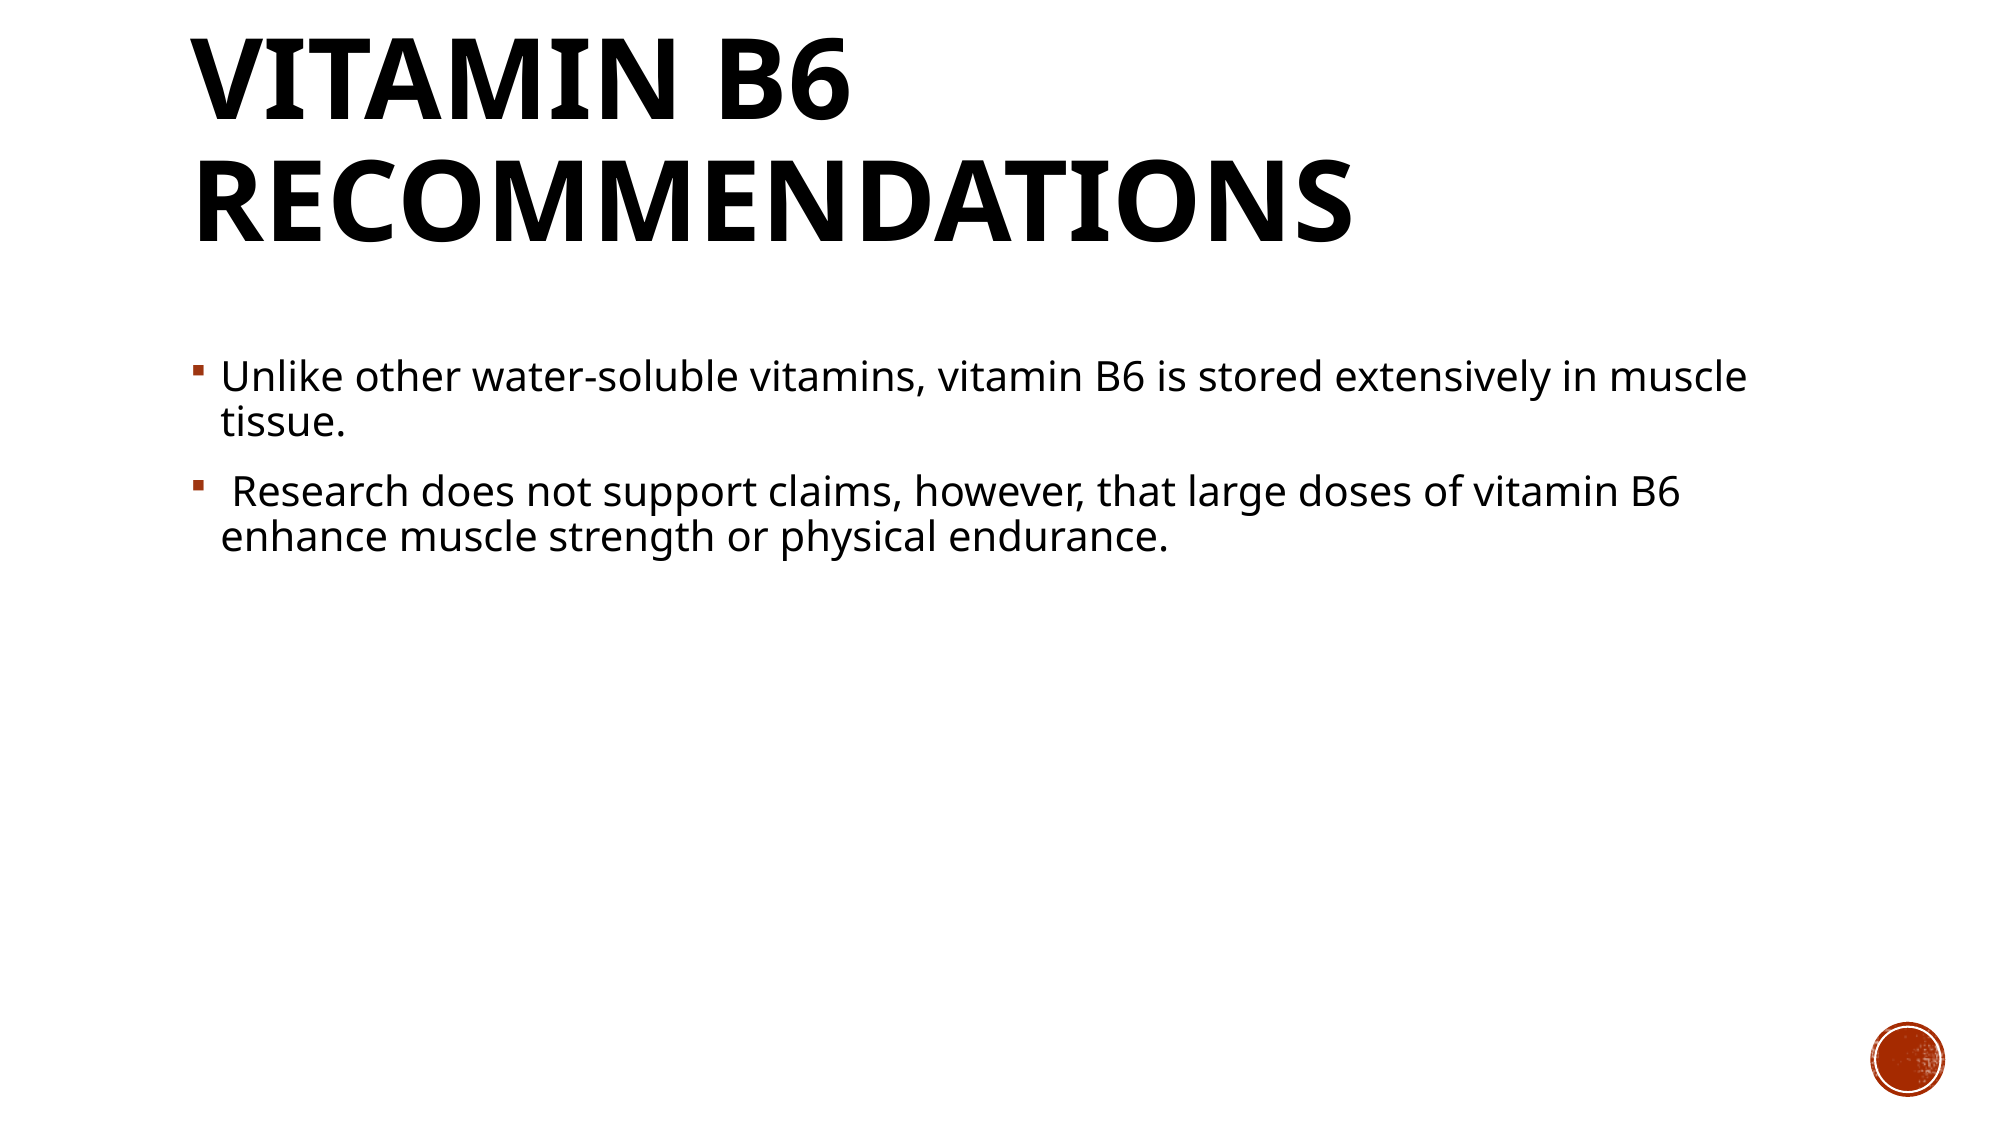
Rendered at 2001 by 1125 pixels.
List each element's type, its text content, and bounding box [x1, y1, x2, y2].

title Vitamin B6 Recommendations [175, 79, 1826, 344]
list Unlike other water-soluble vitamins, vitamin B6 is stored extensively in muscle tissue. Research does not support claims, however, that large doses of vitamin B6 enhance muscle strength or physical endurance. [175, 348, 1826, 1013]
